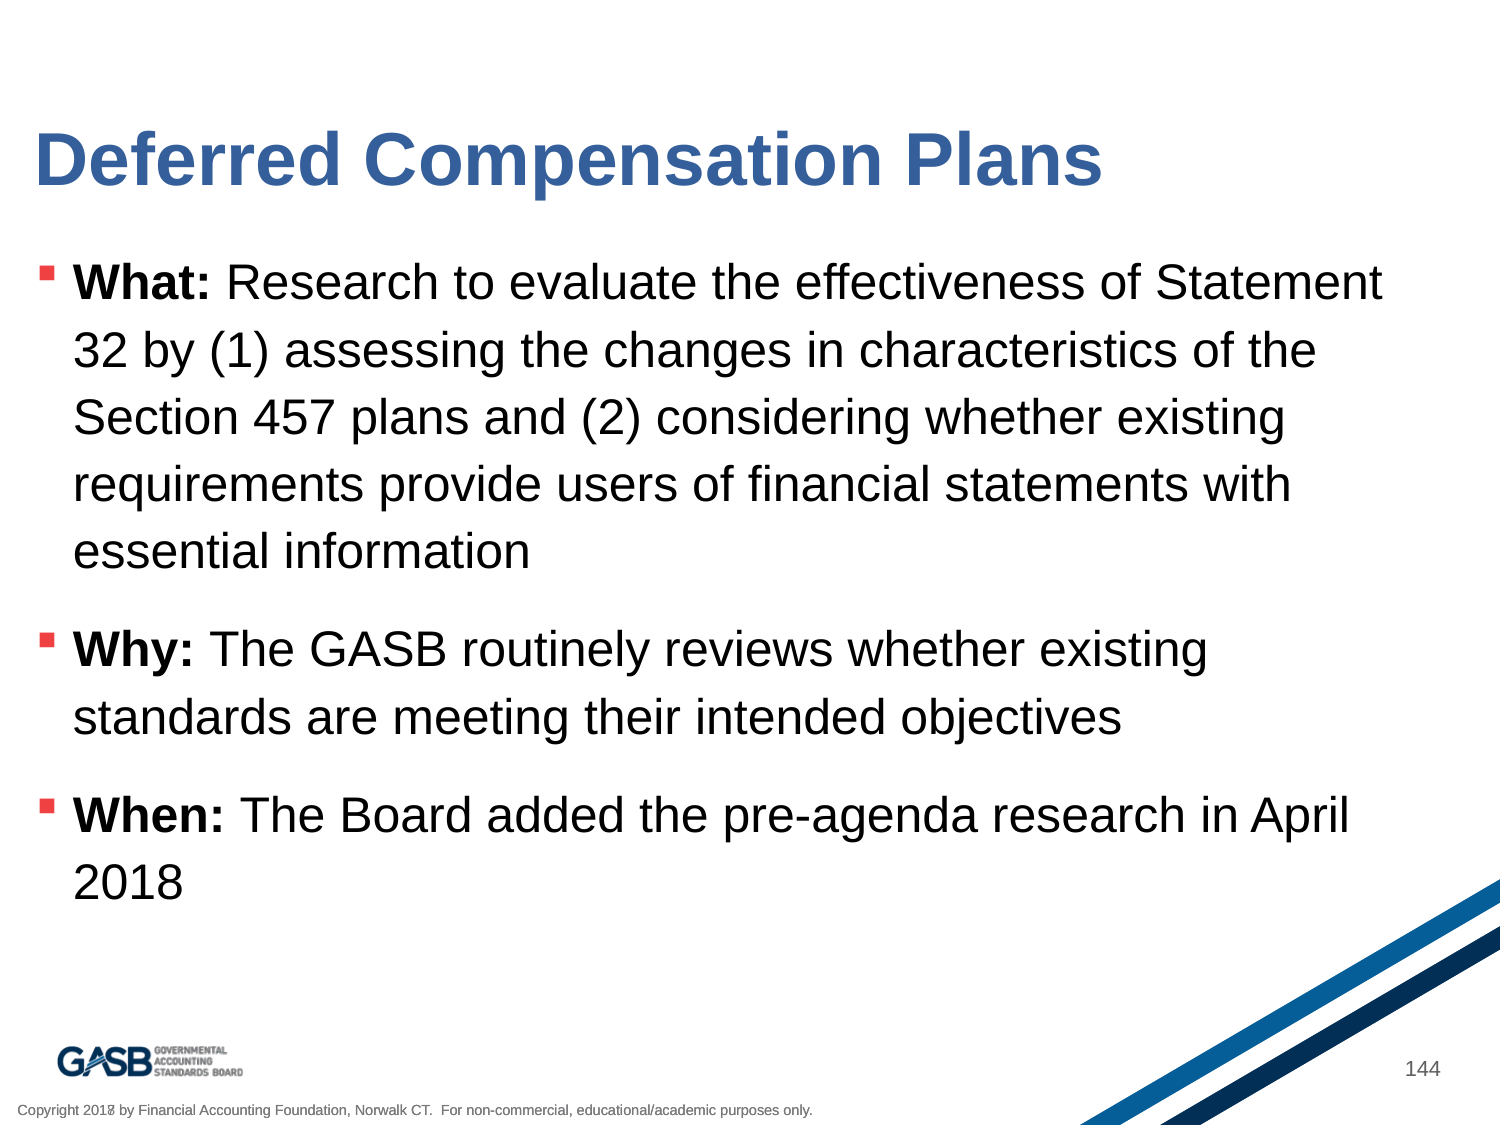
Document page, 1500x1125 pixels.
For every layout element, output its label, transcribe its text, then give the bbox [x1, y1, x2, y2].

picture [56, 1039, 593, 1081]
picture [981, 865, 1500, 1125]
list What: Research to evaluate the effectiveness of Statement 32 by (1) assessing the changes in characteristics of the Section 457 plans and (2) considering whether existing requirements provide users of financial statements with essential information Why: The GASB routinely reviews whether existing standards are meeting their intended objectives When: The Board added the pre-agenda research in April 2018 [19, 236, 1425, 1030]
title Deferred Compensation Plans [19, 87, 1444, 236]
slide_number 144 [1345, 1042, 1500, 1093]
